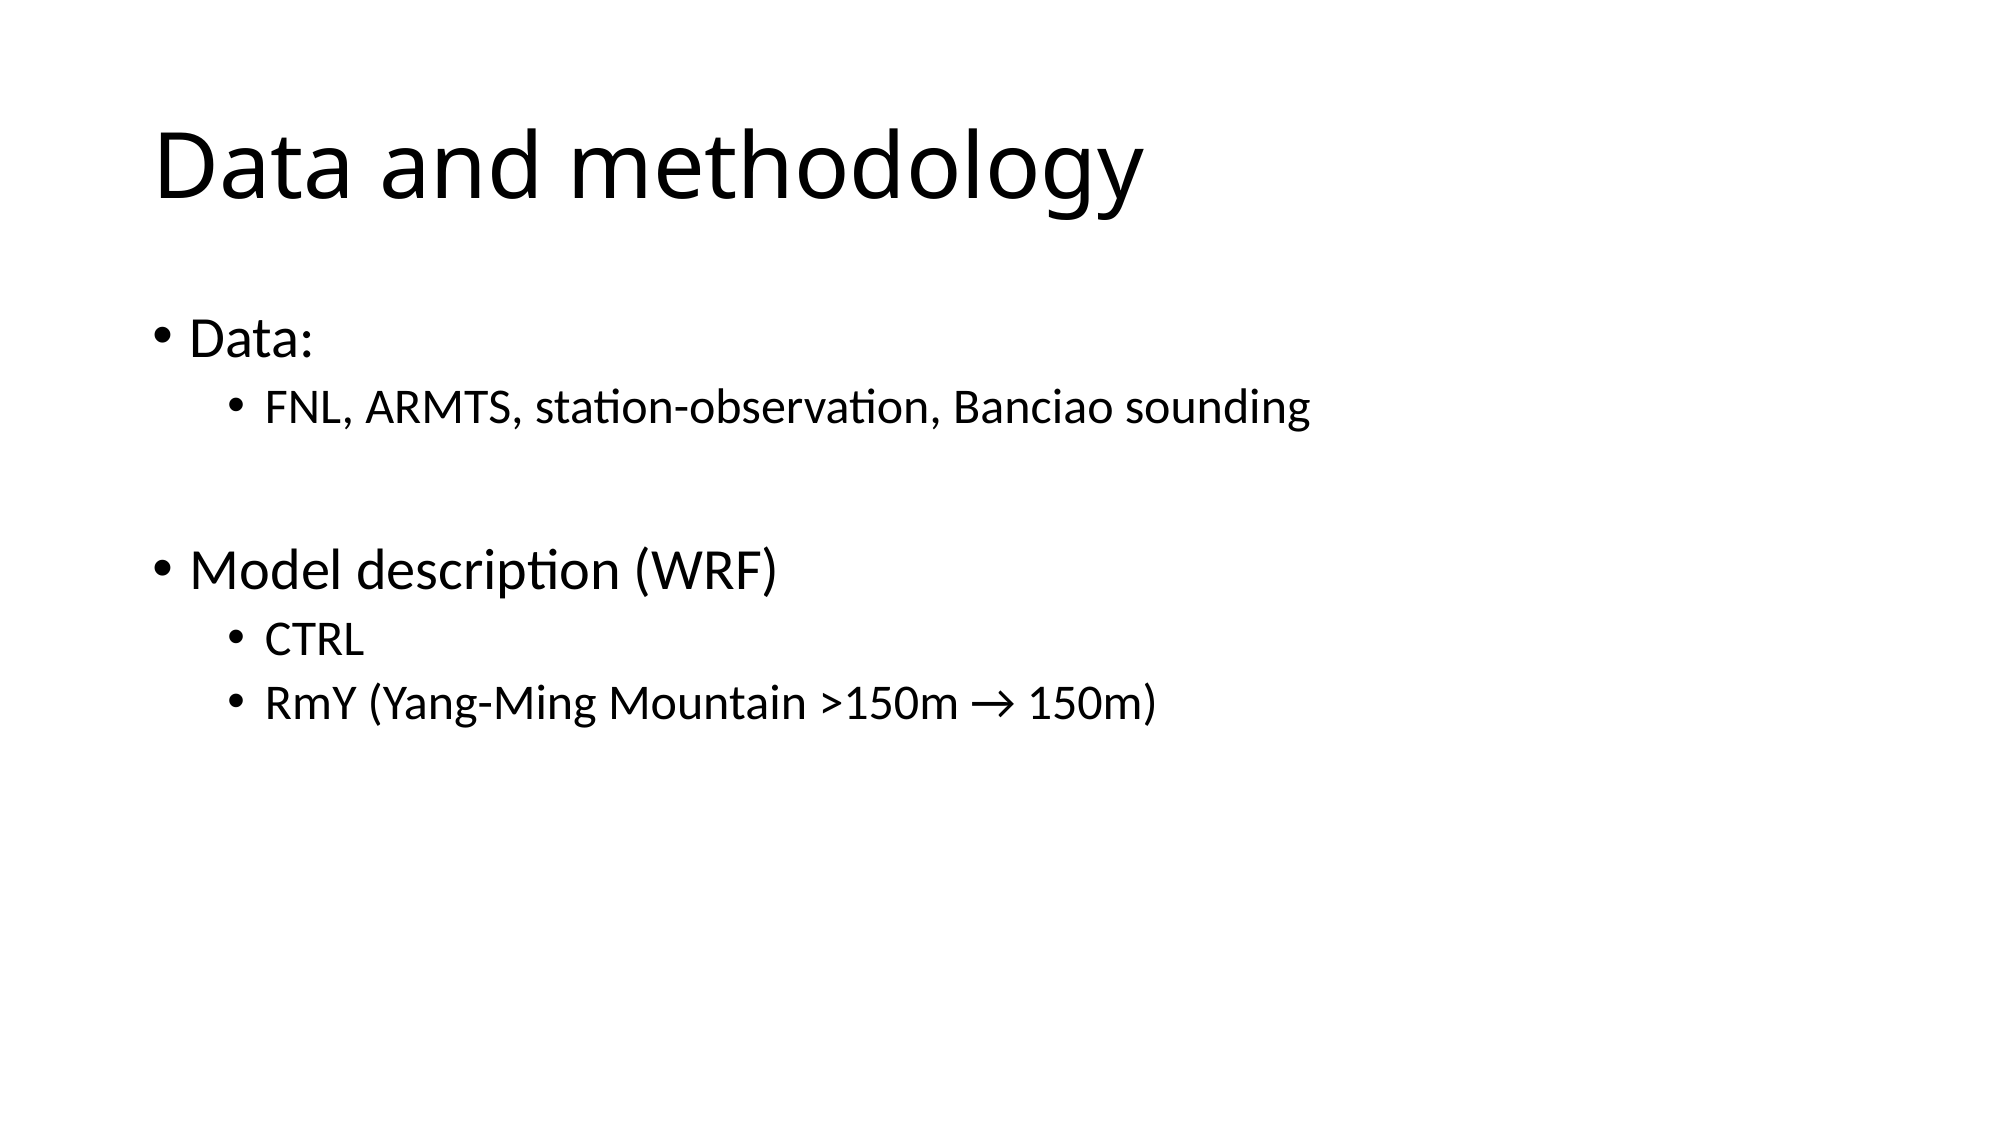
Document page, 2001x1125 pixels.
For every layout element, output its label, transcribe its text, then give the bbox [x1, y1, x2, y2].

title Data and methodology [137, 59, 1863, 278]
list Data: FNL, ARMTS, station-observation, Banciao sounding Model description (WRF) CTRL RmY (Yang-Ming Mountain >150m → 150m) [137, 299, 1863, 1014]
